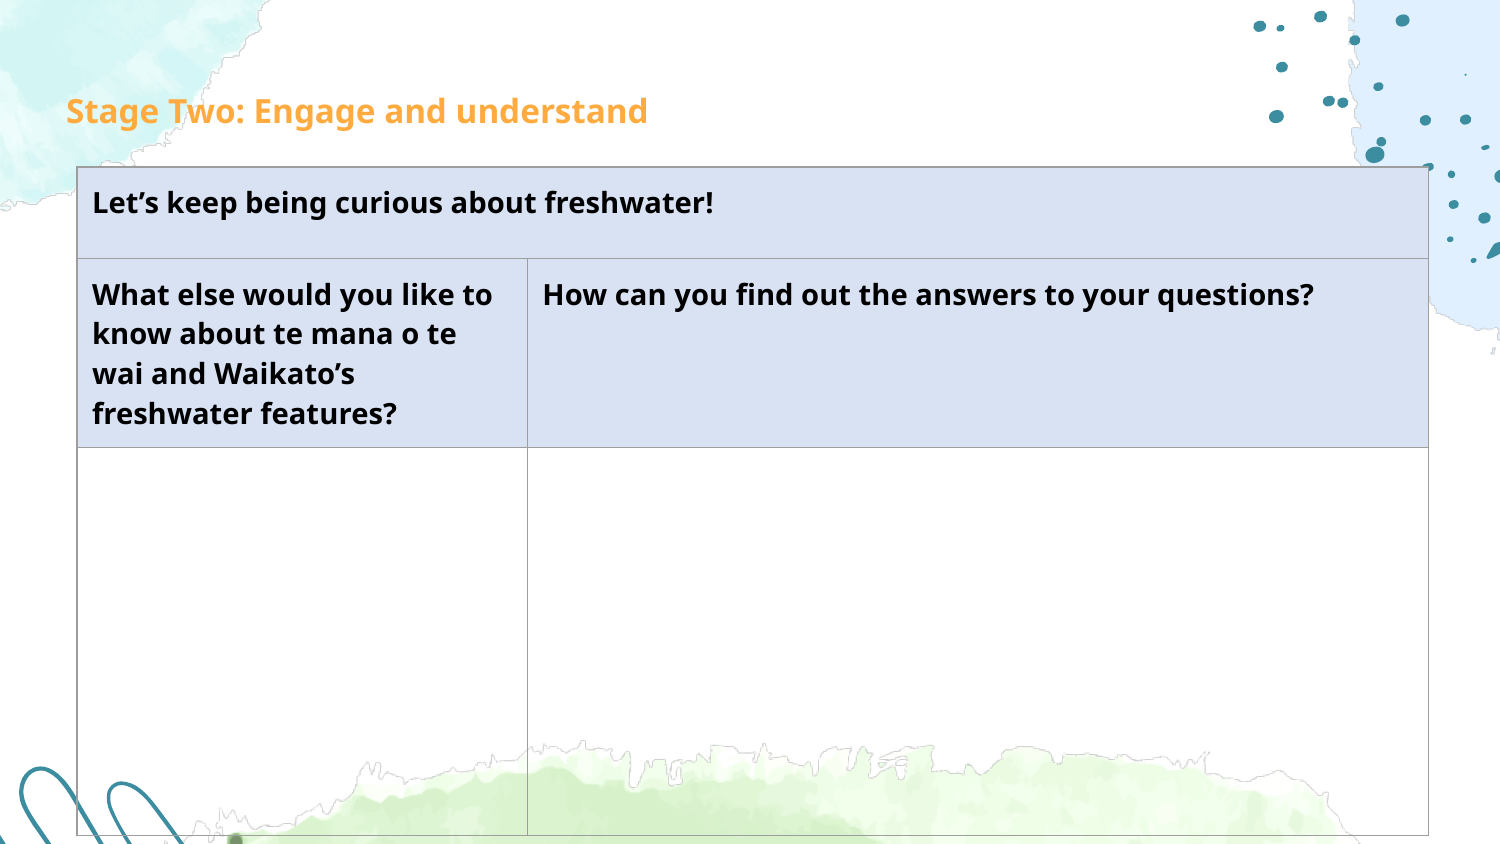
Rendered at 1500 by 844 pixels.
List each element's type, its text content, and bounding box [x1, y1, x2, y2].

text_box Stage Two: Engage and understand [51, 72, 1449, 167]
table_cell [528, 448, 1428, 835]
table_cell How can you find out the answers to your questions? [528, 259, 1428, 447]
table_cell What else would you like to know about te mana o te wai and Waikato’s freshwater features? [78, 259, 527, 447]
table_header Let’s keep being curious about freshwater! [78, 168, 1428, 258]
table_cell [78, 448, 527, 835]
